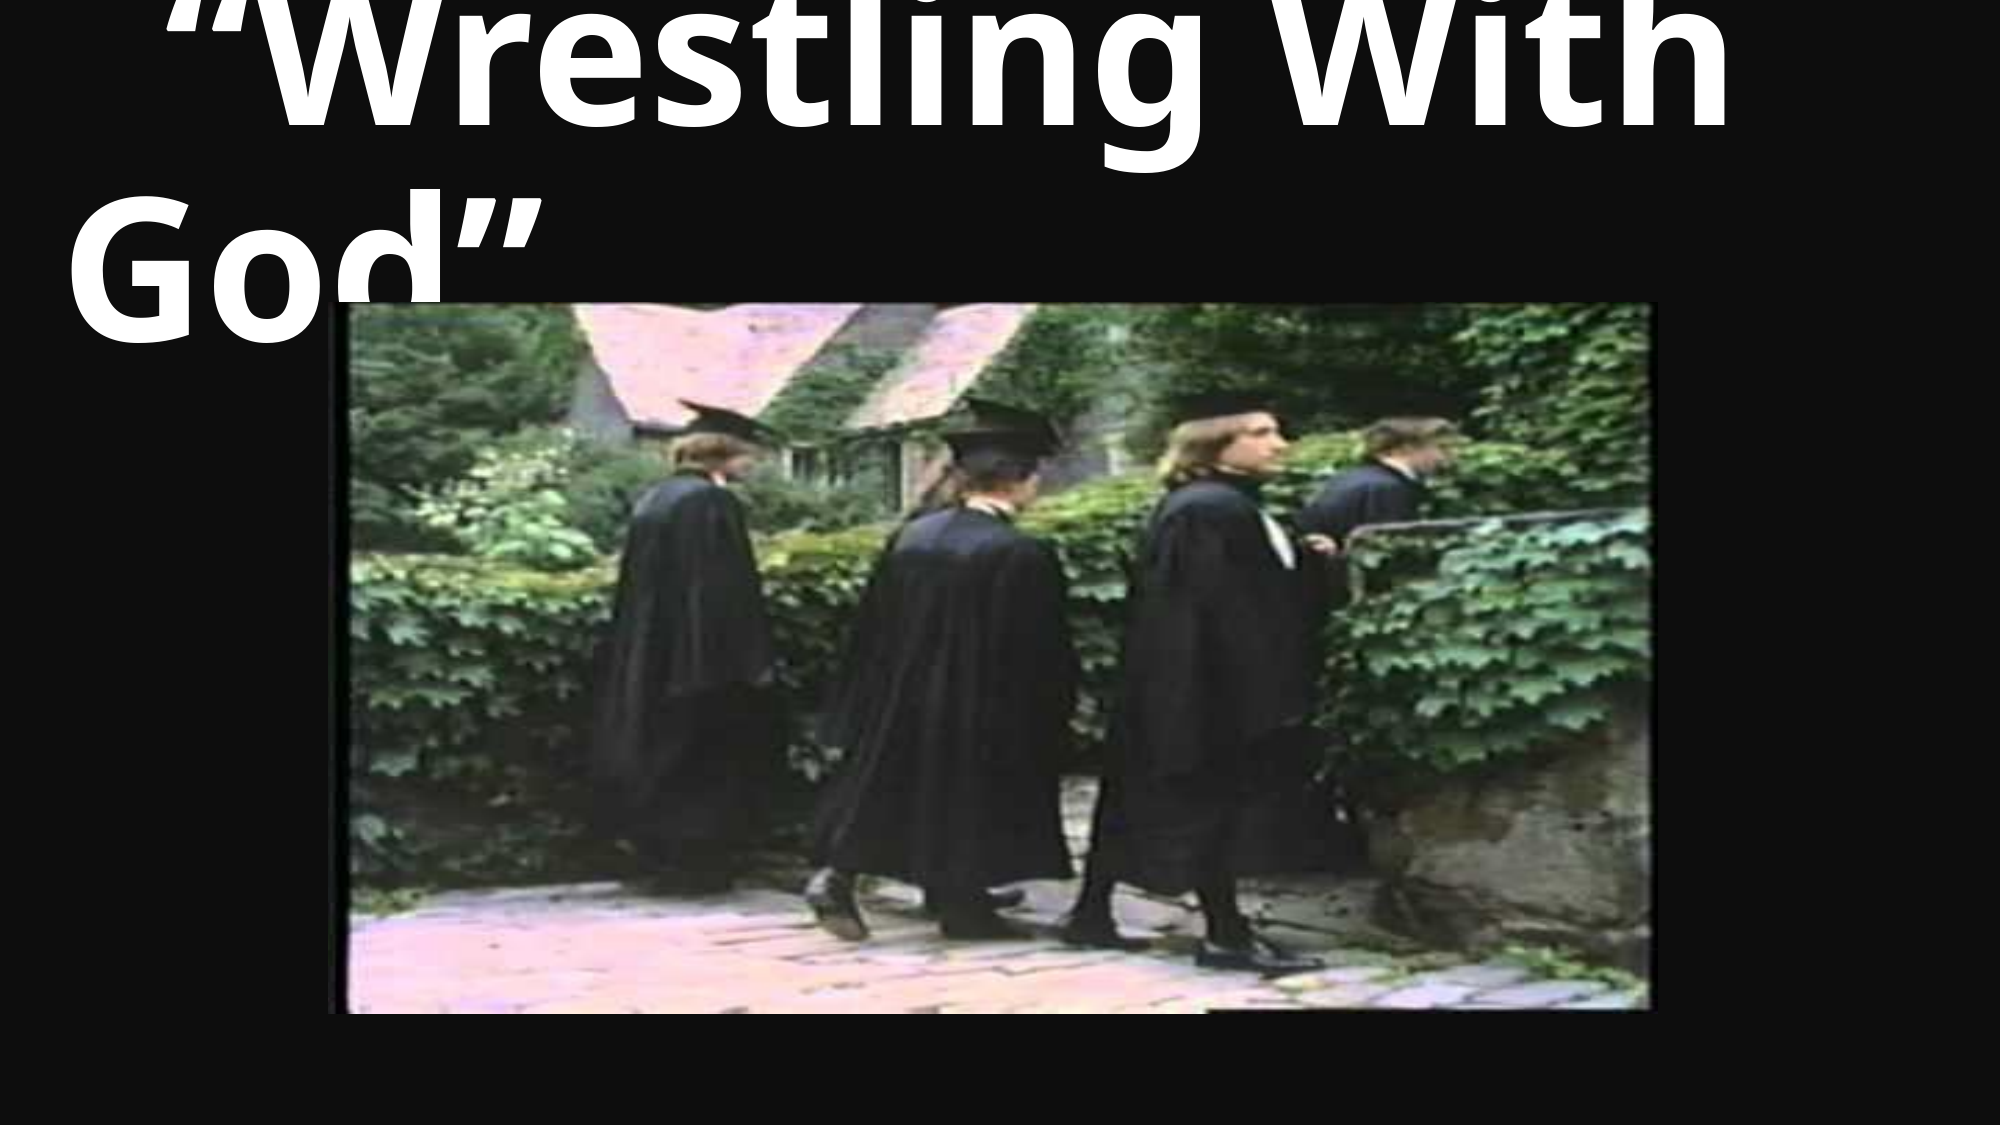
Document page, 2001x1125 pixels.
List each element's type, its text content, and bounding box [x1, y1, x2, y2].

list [327, 301, 1658, 1015]
title “Wrestling With God” [45, 59, 1948, 278]
